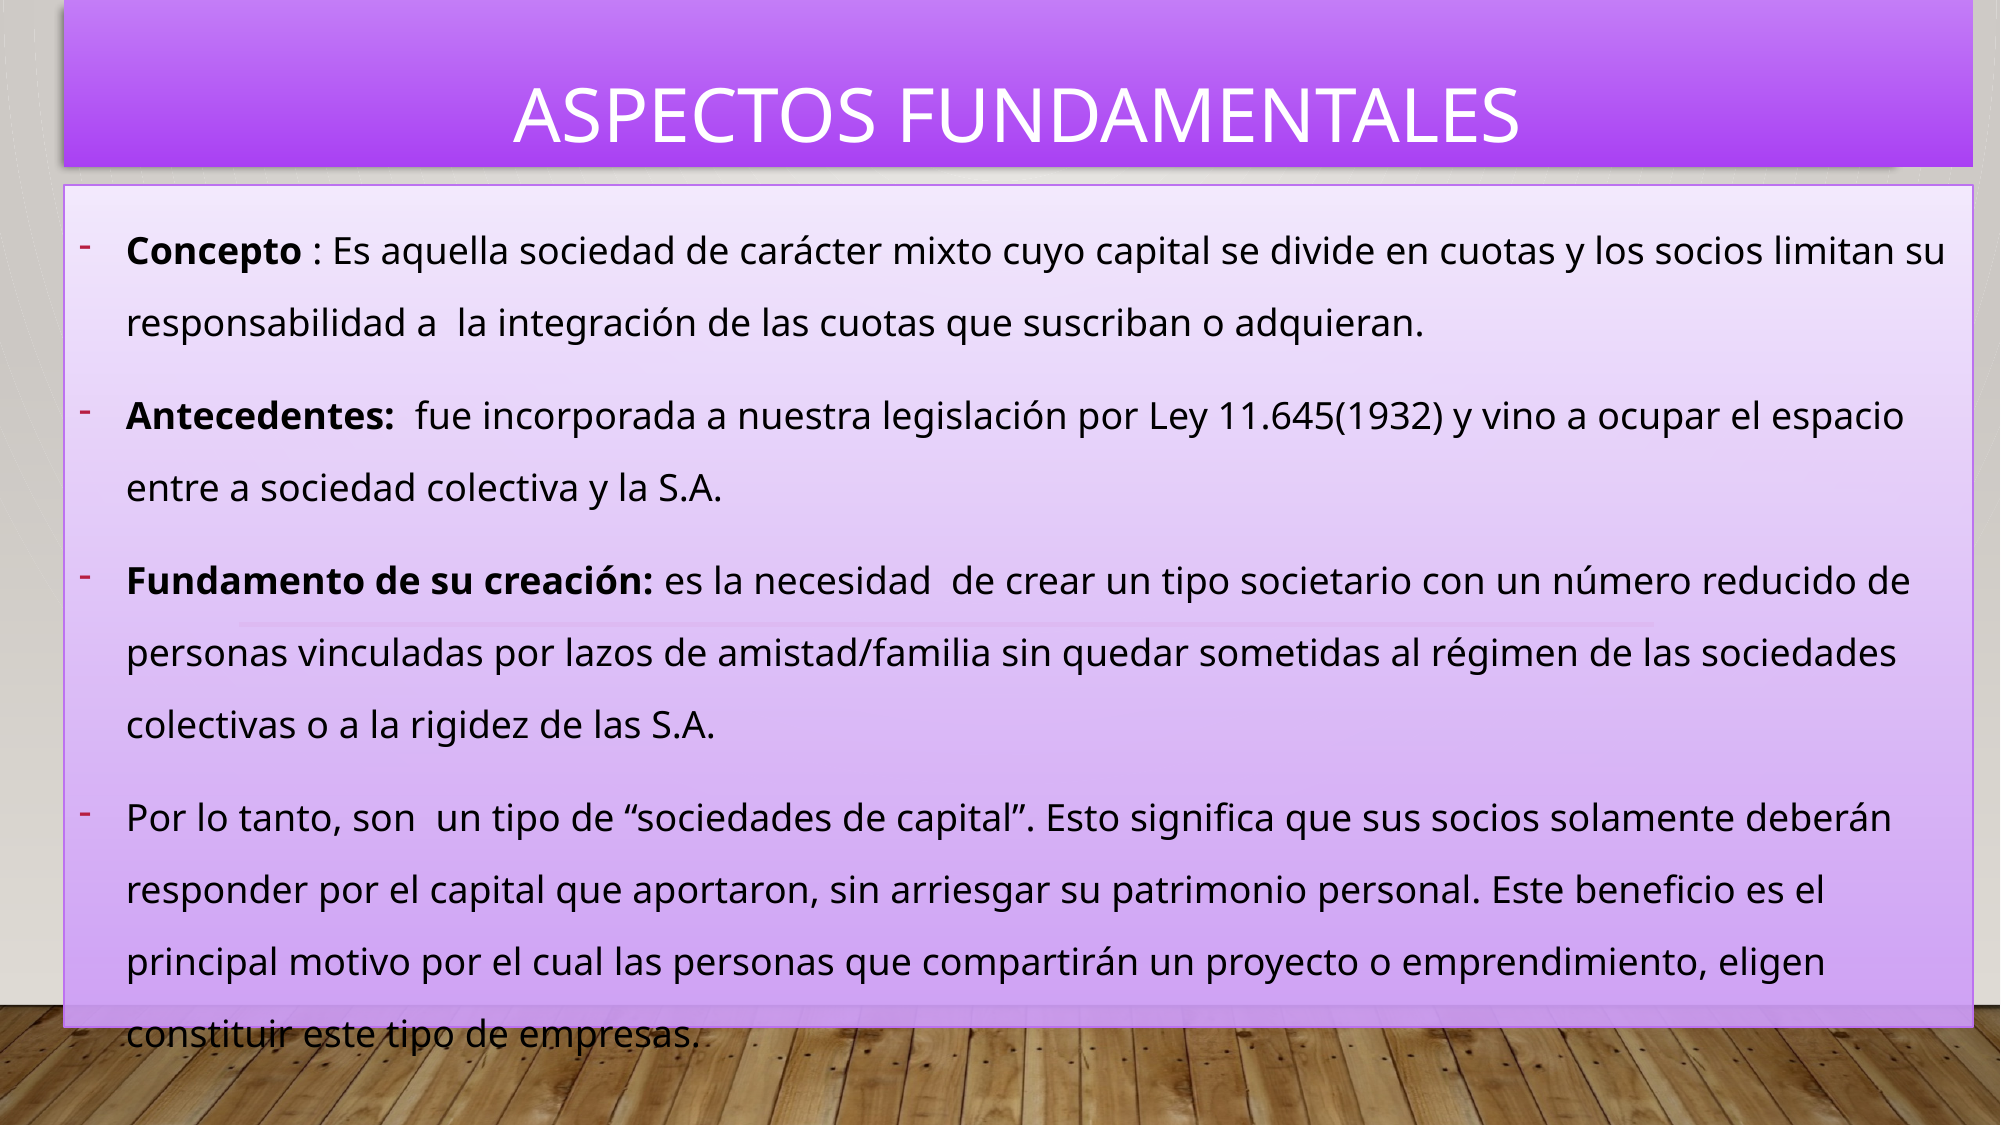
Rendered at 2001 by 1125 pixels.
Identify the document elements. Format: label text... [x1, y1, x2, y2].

list Concepto : Es aquella sociedad de carácter mixto cuyo capital se divide en cuotas y los socios limitan su responsabilidad a la integración de las cuotas que suscriban o adquieran. Antecedentes: fue incorporada a nuestra legislación por Ley 11.645(1932) y vino a ocupar el espacio entre a sociedad colectiva y la S.A. Fundamento de su creación: es la necesidad de crear un tipo societario con un número reducido de personas vinculadas por lazos de amistad/familia sin quedar sometidas al régimen de las sociedades colectivas o a la rigidez de las S.A. Por lo tanto, son un tipo de “sociedades de capital”. Esto significa que sus socios solamente deberán responder por el capital que aportaron, sin arriesgar su patrimonio personal. Este beneficio es el principal motivo por el cual las personas que compartirán un proyecto o emprendimiento, eligen constituir este tipo de empresas. [63, 184, 1974, 1028]
title Aspectos fundamentales [64, 0, 1973, 167]
picture [0, 1005, 2000, 1125]
